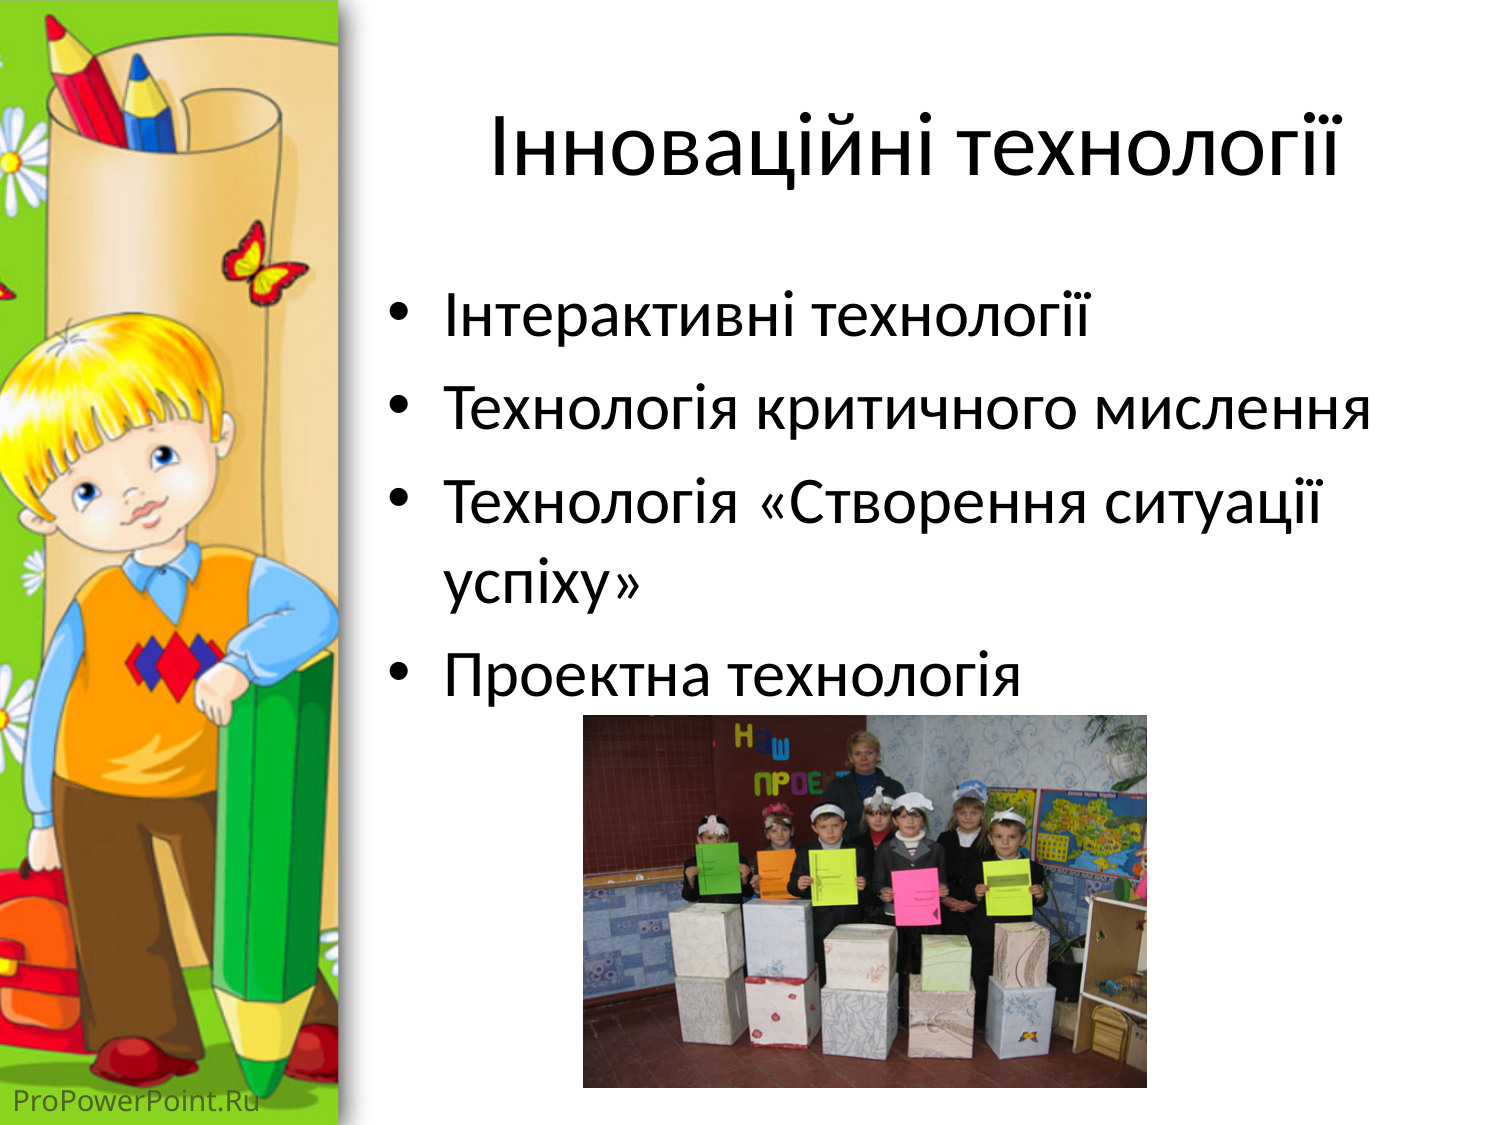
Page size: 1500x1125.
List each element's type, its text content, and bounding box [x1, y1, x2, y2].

title Інноваційні технології [372, 45, 1459, 233]
picture [0, 0, 1500, 1125]
list Інтерактивні технології Технологія критичного мислення Технологія «Створення ситуації успіху» Проектна технологія [372, 262, 1459, 1094]
